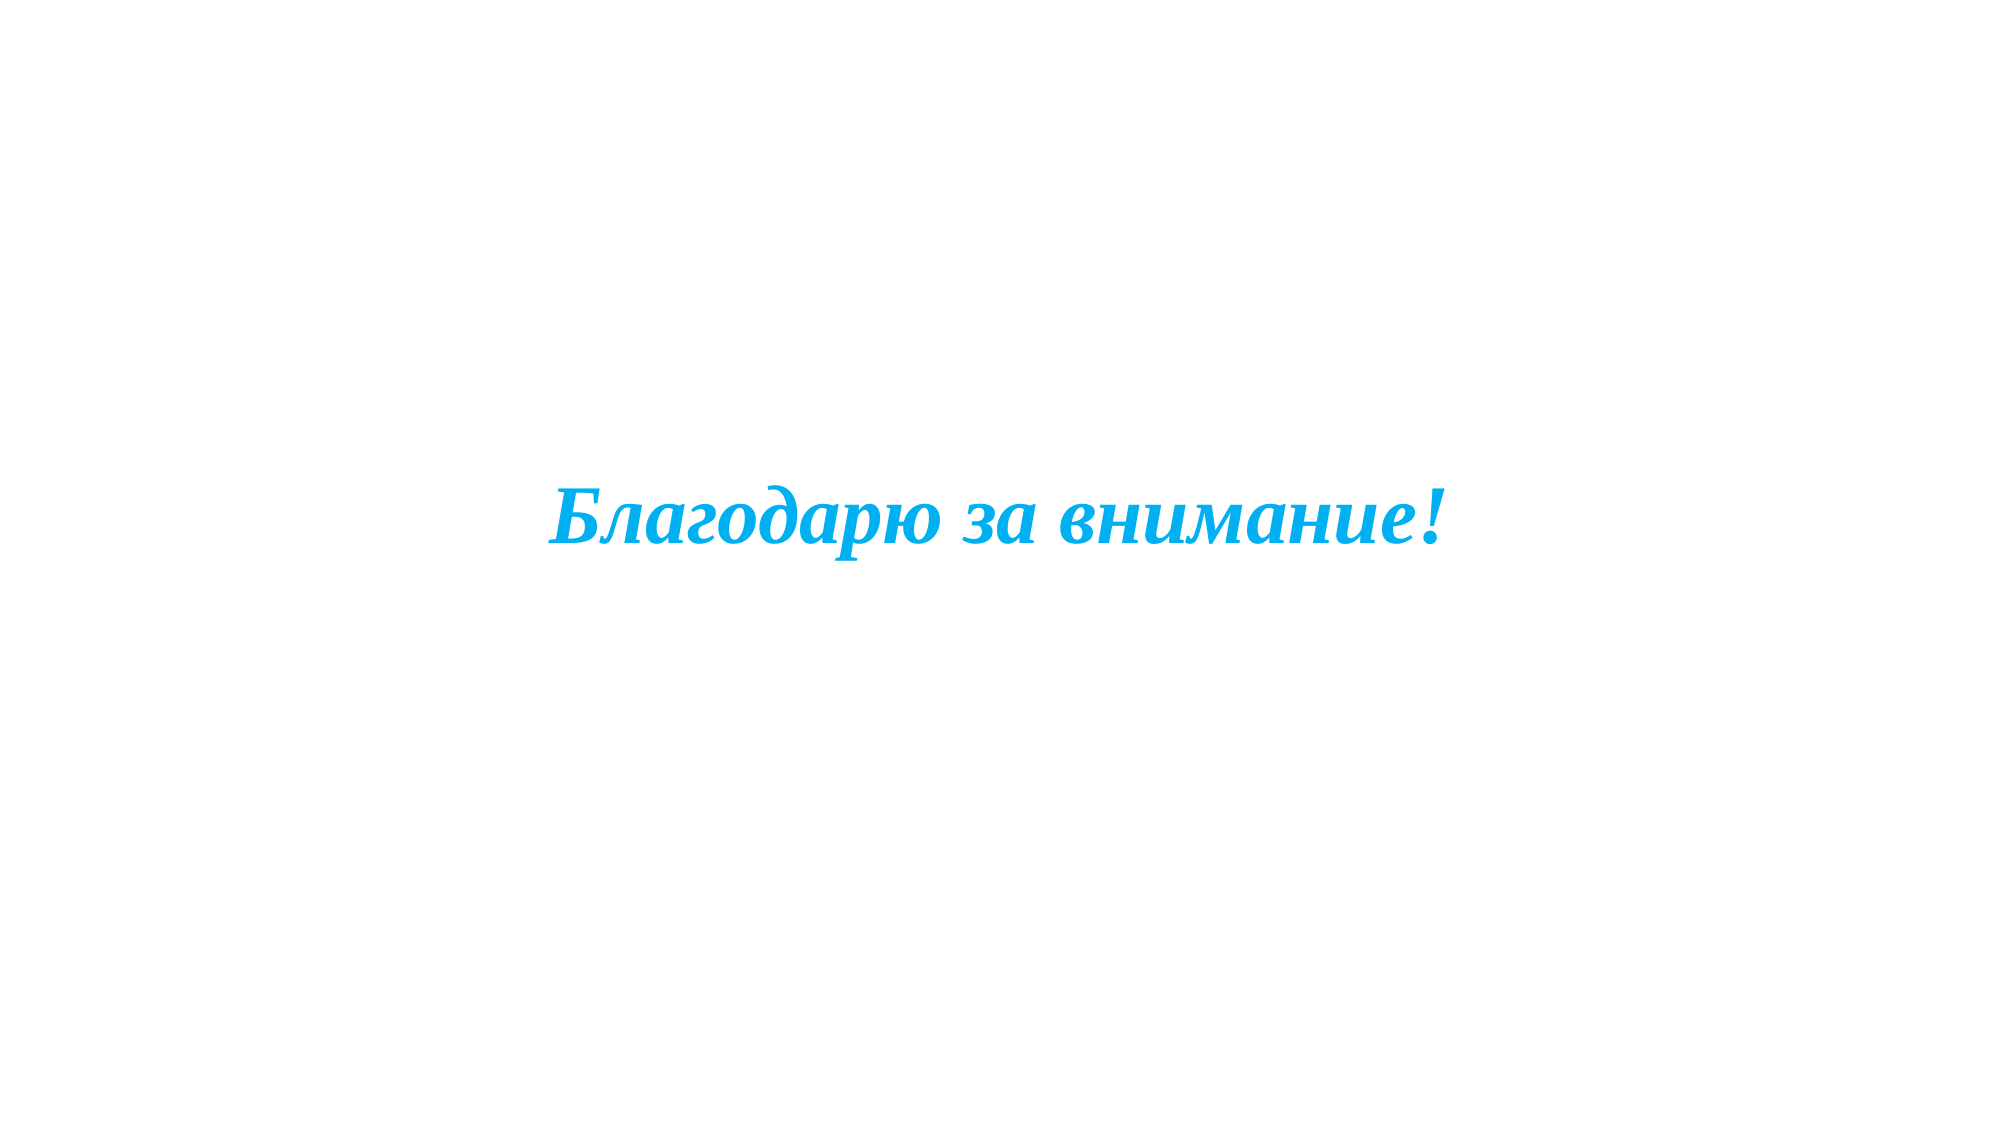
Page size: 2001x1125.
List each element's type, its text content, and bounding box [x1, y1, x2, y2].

list Благодарю за внимание! [137, 129, 1863, 1014]
